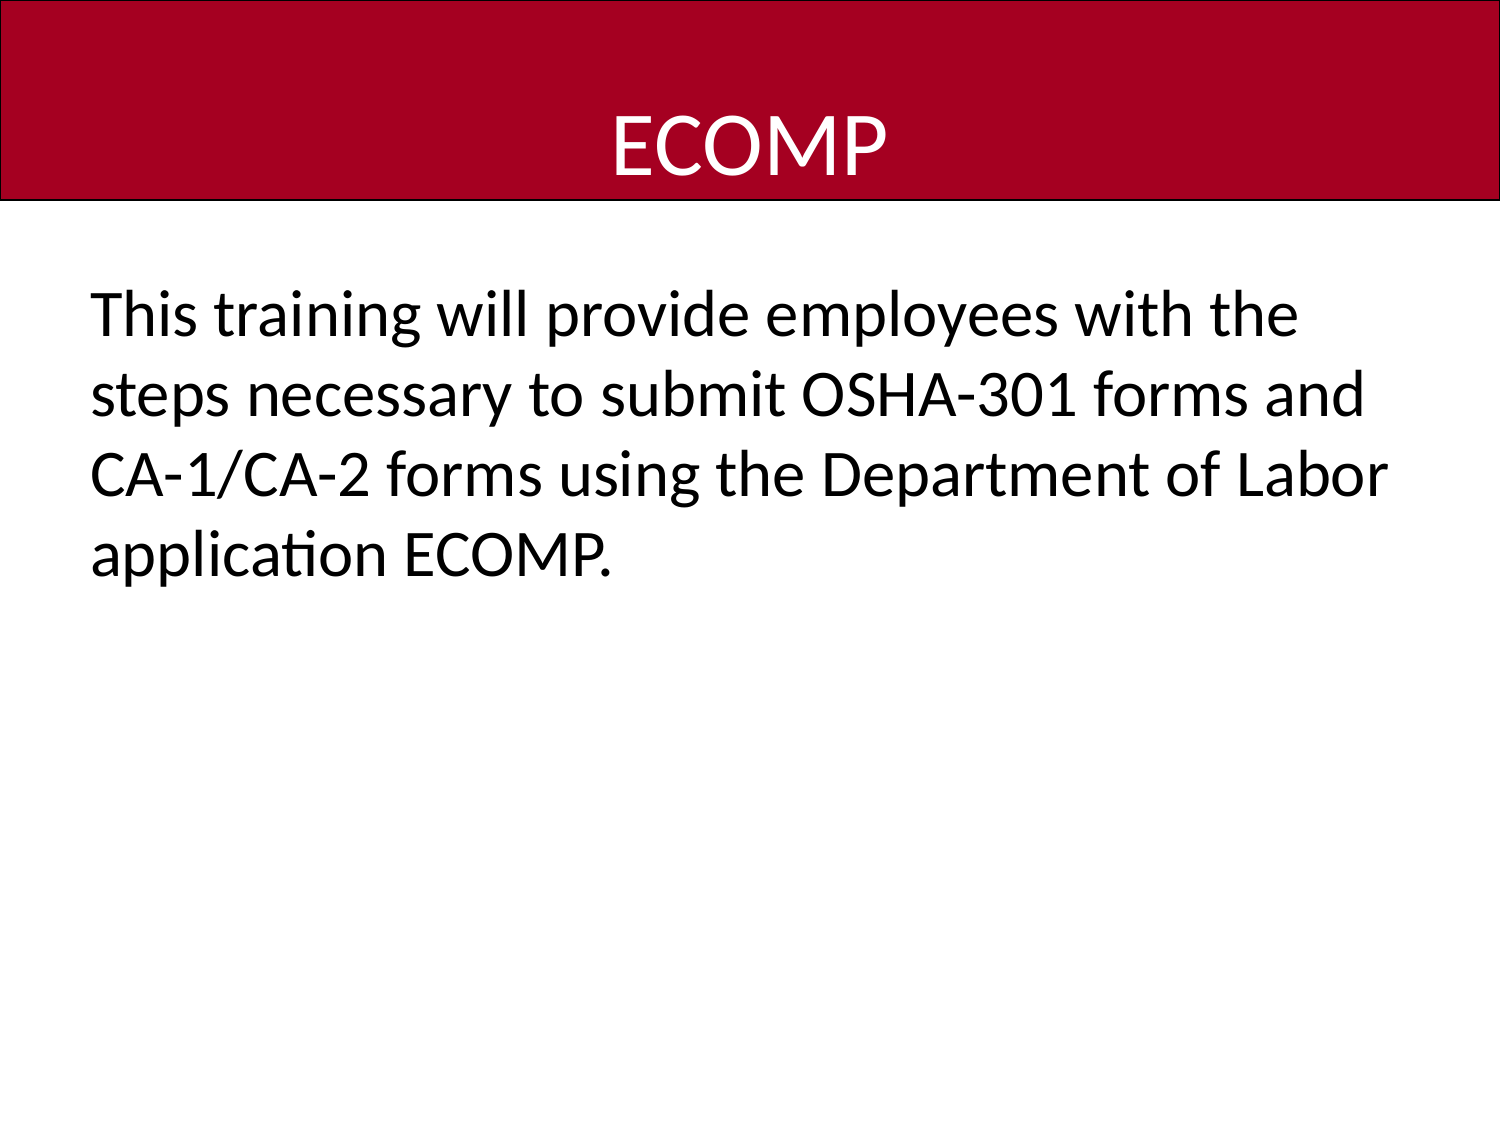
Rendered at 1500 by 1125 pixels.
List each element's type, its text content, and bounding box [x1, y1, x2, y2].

list This training will provide employees with the steps necessary to submit OSHA-301 forms and CA-1/CA-2 forms using the Department of Labor application ECOMP. [75, 262, 1425, 1005]
title ECOMP [75, 45, 1425, 233]
text_box [0, 0, 1500, 200]
